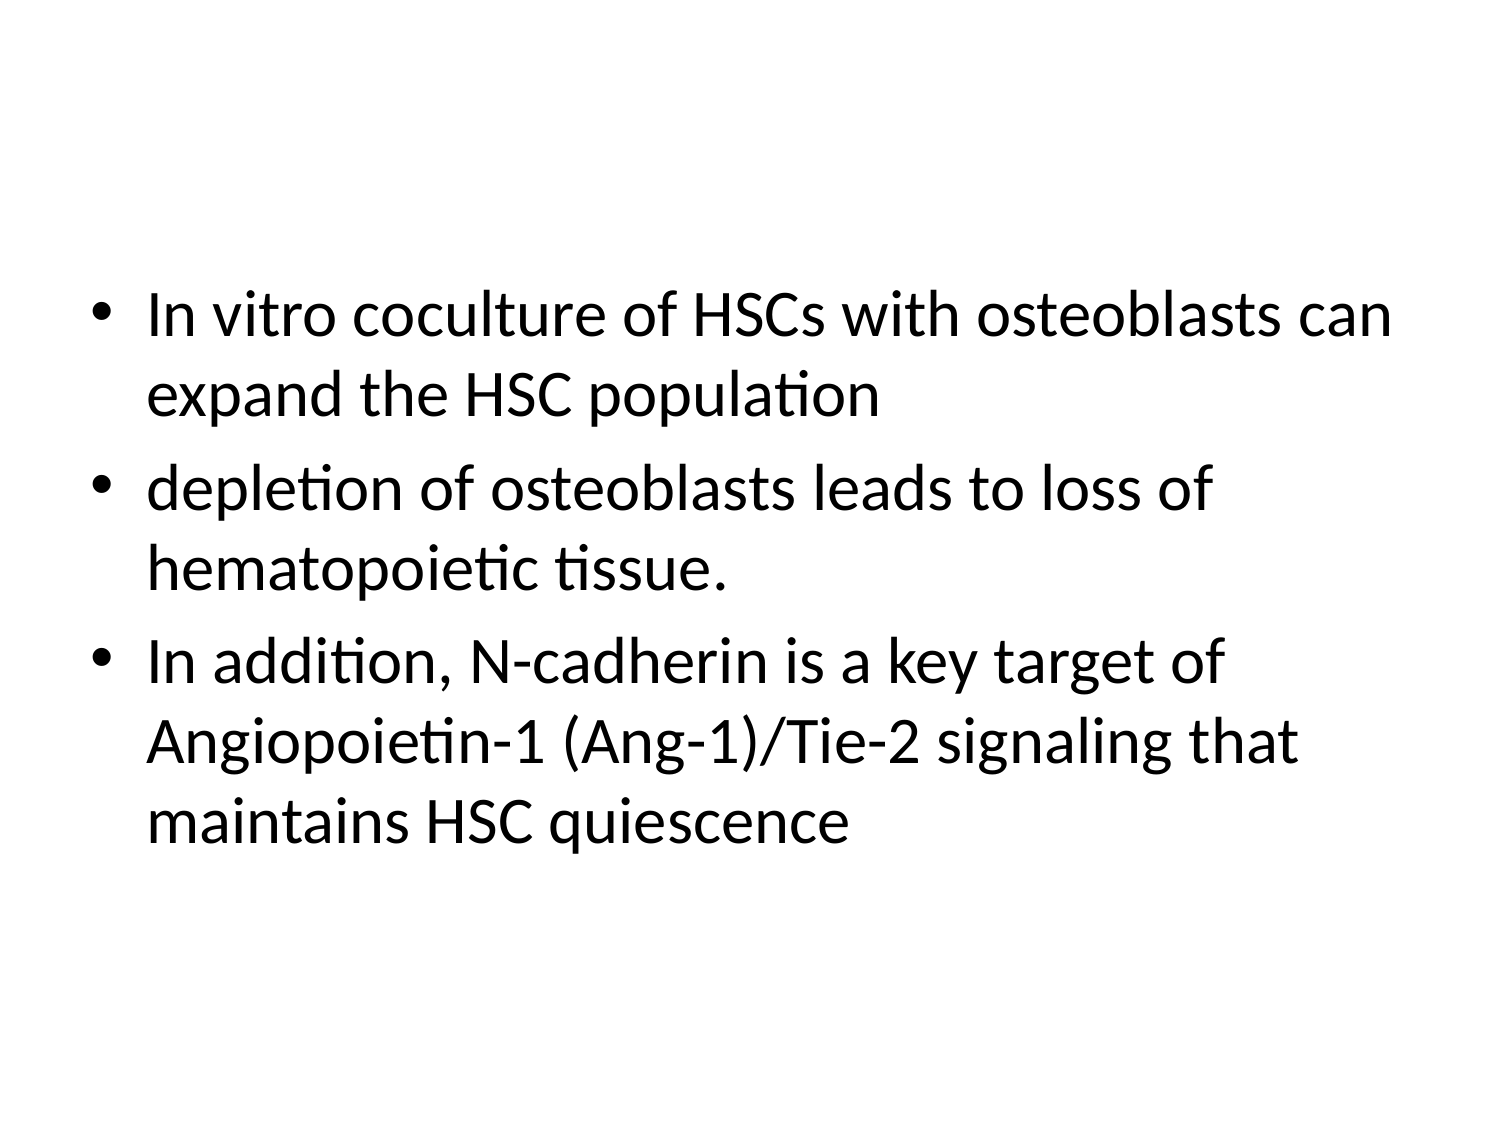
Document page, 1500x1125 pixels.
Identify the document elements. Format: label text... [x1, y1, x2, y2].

list In vitro coculture of HSCs with osteoblasts can expand the HSC population depletion of osteoblasts leads to loss of hematopoietic tissue. In addition, N-cadherin is a key target of Angiopoietin-1 (Ang-1)/Tie-2 signaling that maintains HSC quiescence [75, 262, 1425, 1005]
